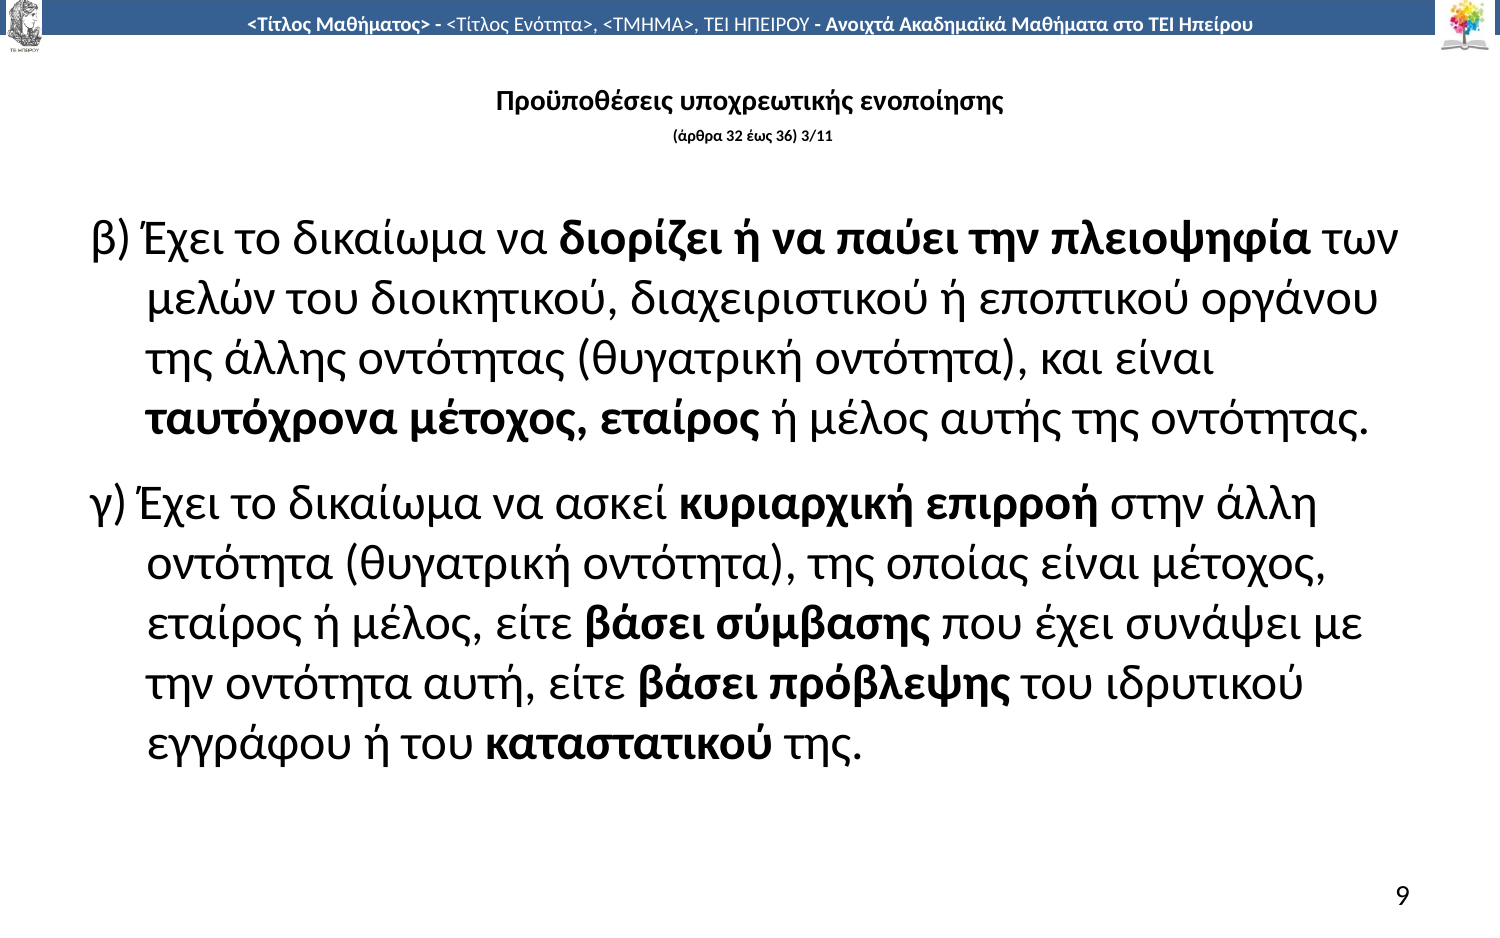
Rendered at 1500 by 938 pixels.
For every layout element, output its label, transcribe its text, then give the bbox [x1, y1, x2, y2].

picture [1435, 0, 1495, 52]
slide_number 9 [1074, 868, 1425, 919]
picture [6, 0, 42, 54]
title Προϋποθέσεις υποχρεωτικής ενοποίησης (άρθρα 32 έως 36) 3/11 [75, 37, 1425, 194]
list β) Έχει το δικαίωμα να διορίζει ή να παύει την πλειοψηφία των μελών του διοικητικού, διαχειριστικού ή εποπτικού οργάνου της άλλης οντότητας (θυγατρική οντότητα), και είναι ταυτόχρονα μέτοχος, εταίρος ή μέλος αυτής της οντότητας. γ) Έχει το δικαίωμα να ασκεί κυριαρχική επιρροή στην άλλη οντότητα (θυγατρική οντότητα), της οποίας είναι μέτοχος, εταίρος ή μέλος, είτε βάσει σύμβασης που έχει συνάψει με την οντότητα αυτή, είτε βάσει πρόβλεψης του ιδρυτικού εγγράφου ή του καταστατικού της. [75, 197, 1425, 838]
